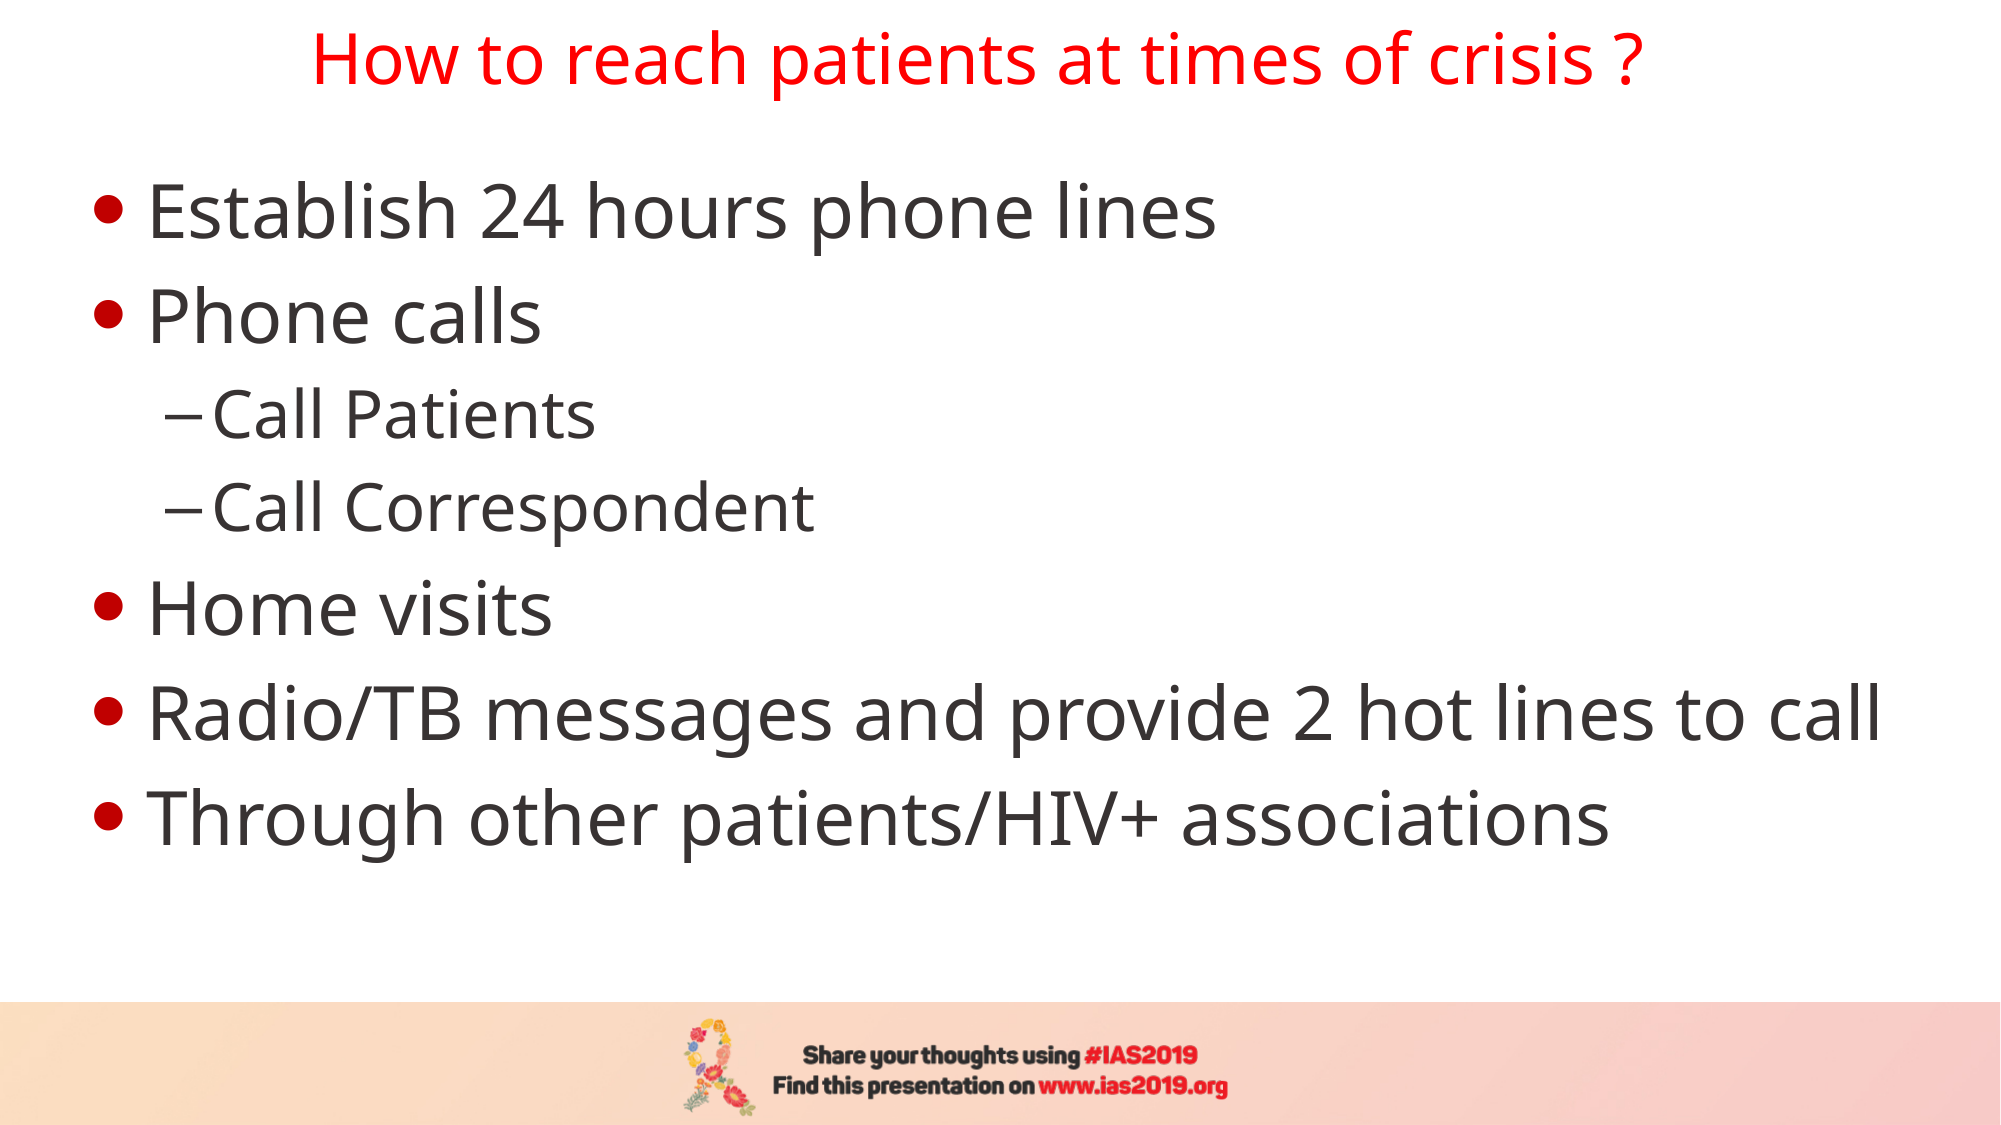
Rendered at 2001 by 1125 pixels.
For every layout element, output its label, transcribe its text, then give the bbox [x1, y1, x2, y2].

list Establish 24 hours phone lines Phone calls Call Patients Call Correspondent Home visits Radio/TB messages and provide 2 hot lines to call Through other patients/HIV+ associations [75, 155, 2000, 964]
picture [0, 1002, 2001, 1125]
title How to reach patients at times of crisis ? [237, 0, 1738, 138]
